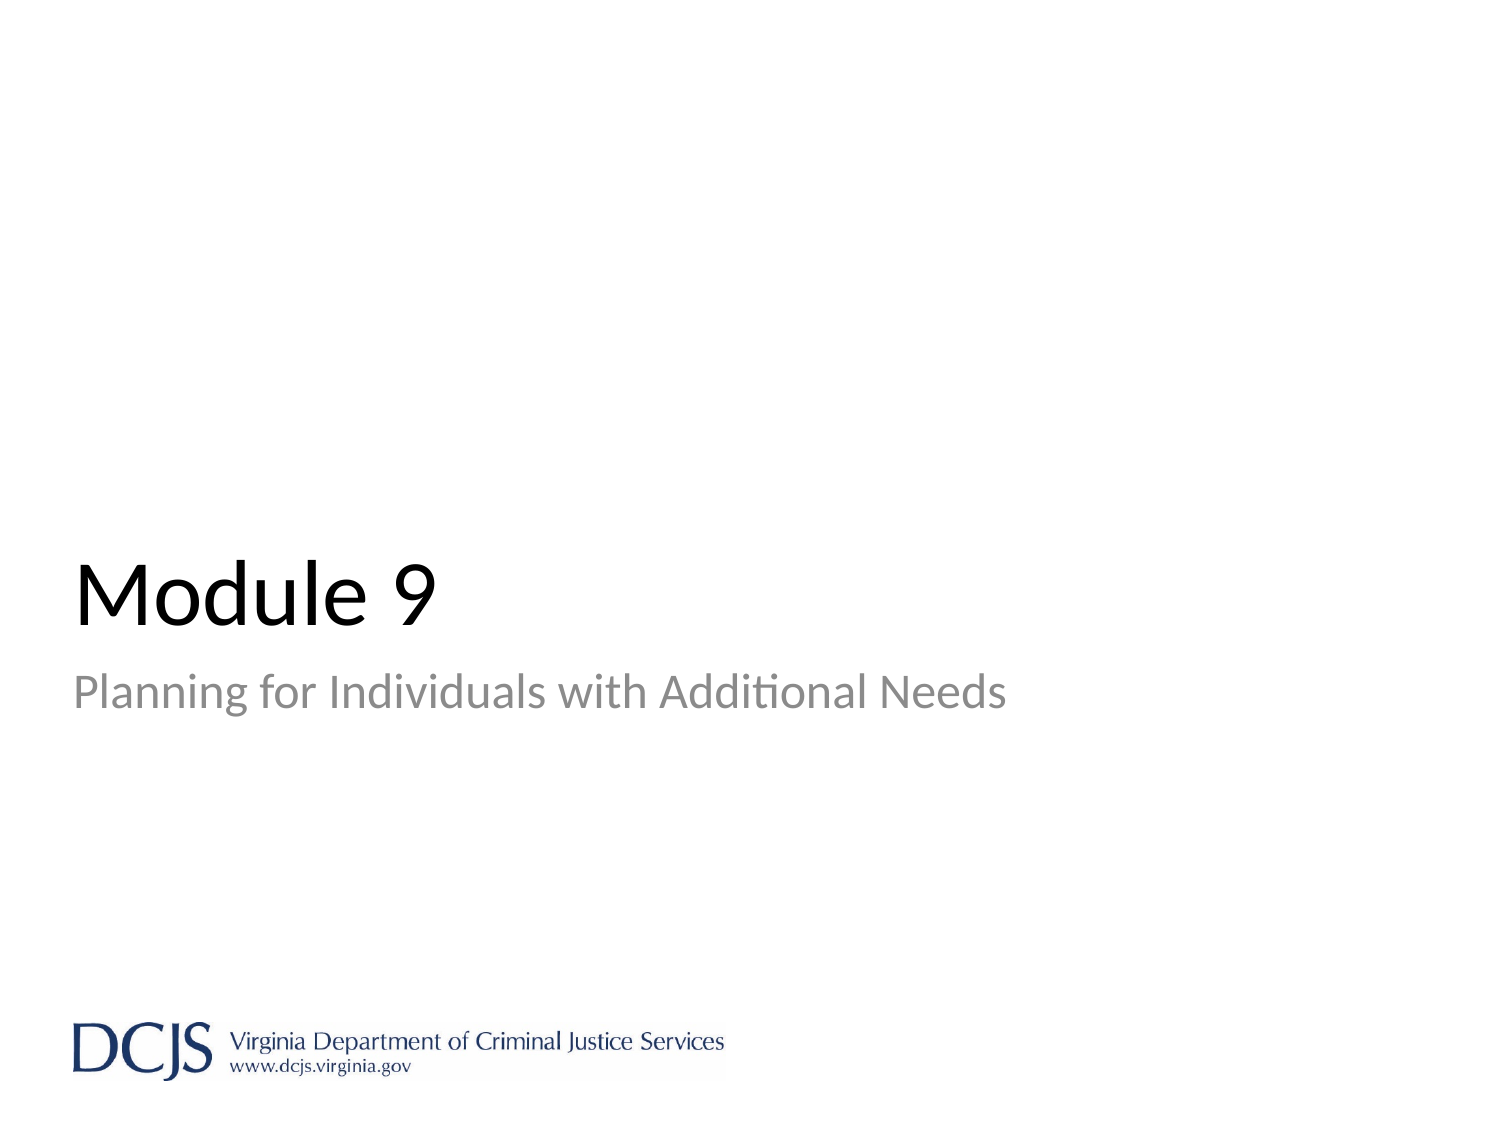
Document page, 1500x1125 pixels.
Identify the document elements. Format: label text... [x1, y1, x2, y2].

picture [73, 1022, 726, 1081]
list Planning for Individuals with Additional Needs [73, 665, 1367, 912]
title Module 9 [73, 178, 1367, 647]
